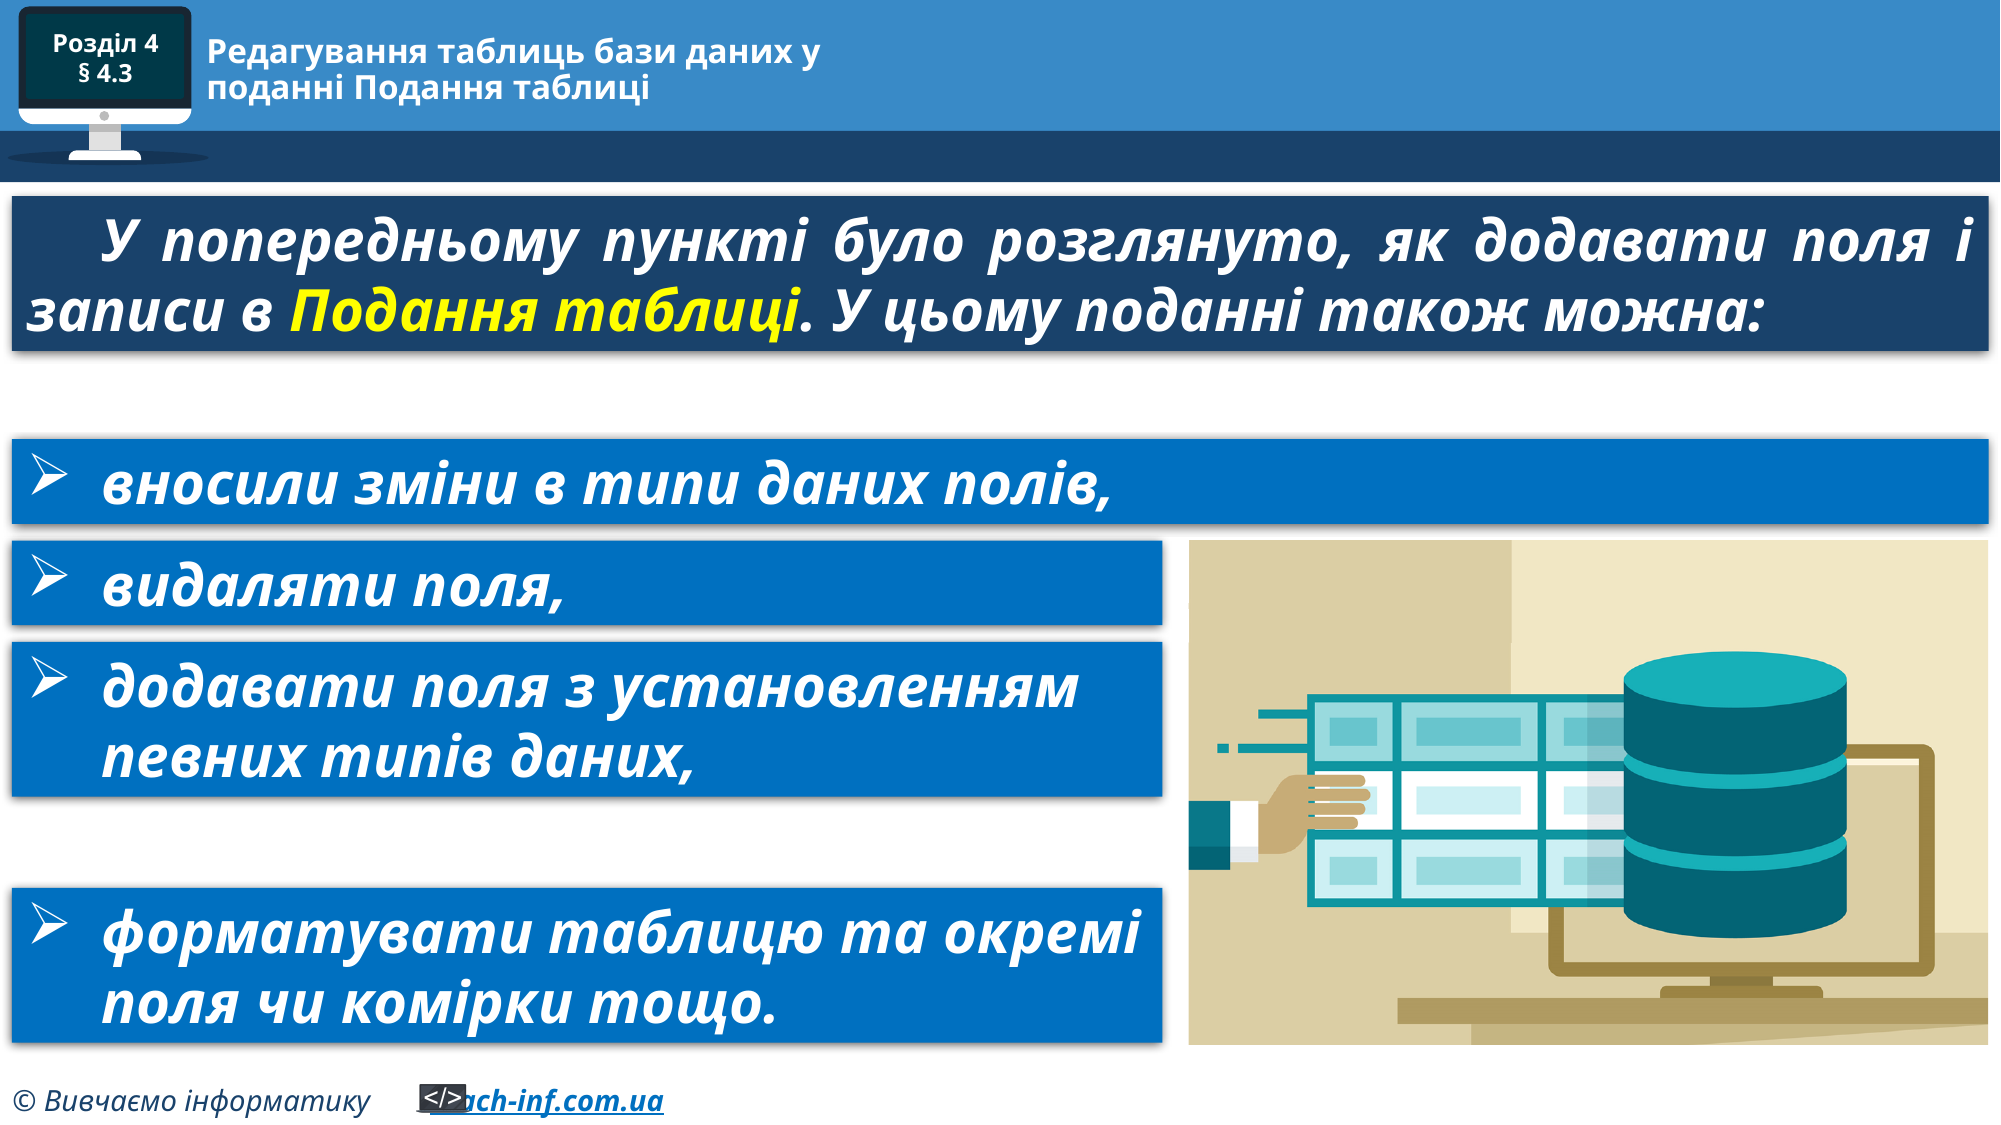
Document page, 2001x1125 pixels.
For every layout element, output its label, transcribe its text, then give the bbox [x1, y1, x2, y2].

text_box У попередньому пункті було розглянуто, як додавати поля і записи в Подання таблиці. У цьому поданні також можна: [11, 196, 1989, 351]
title Редагування таблиць бази даних у поданні Подання таблиці [191, 26, 1950, 114]
text_box форматувати таблицю та окремі поля чи комірки тощо. [11, 887, 1163, 1043]
text_box додавати поля з установленням певних типів даних, [11, 641, 1163, 797]
picture [416, 1082, 470, 1114]
text_box видаляти поля, [11, 540, 1163, 626]
text_box вносили зміни в типи даних полів, [11, 439, 1989, 524]
picture [1188, 540, 1989, 1045]
